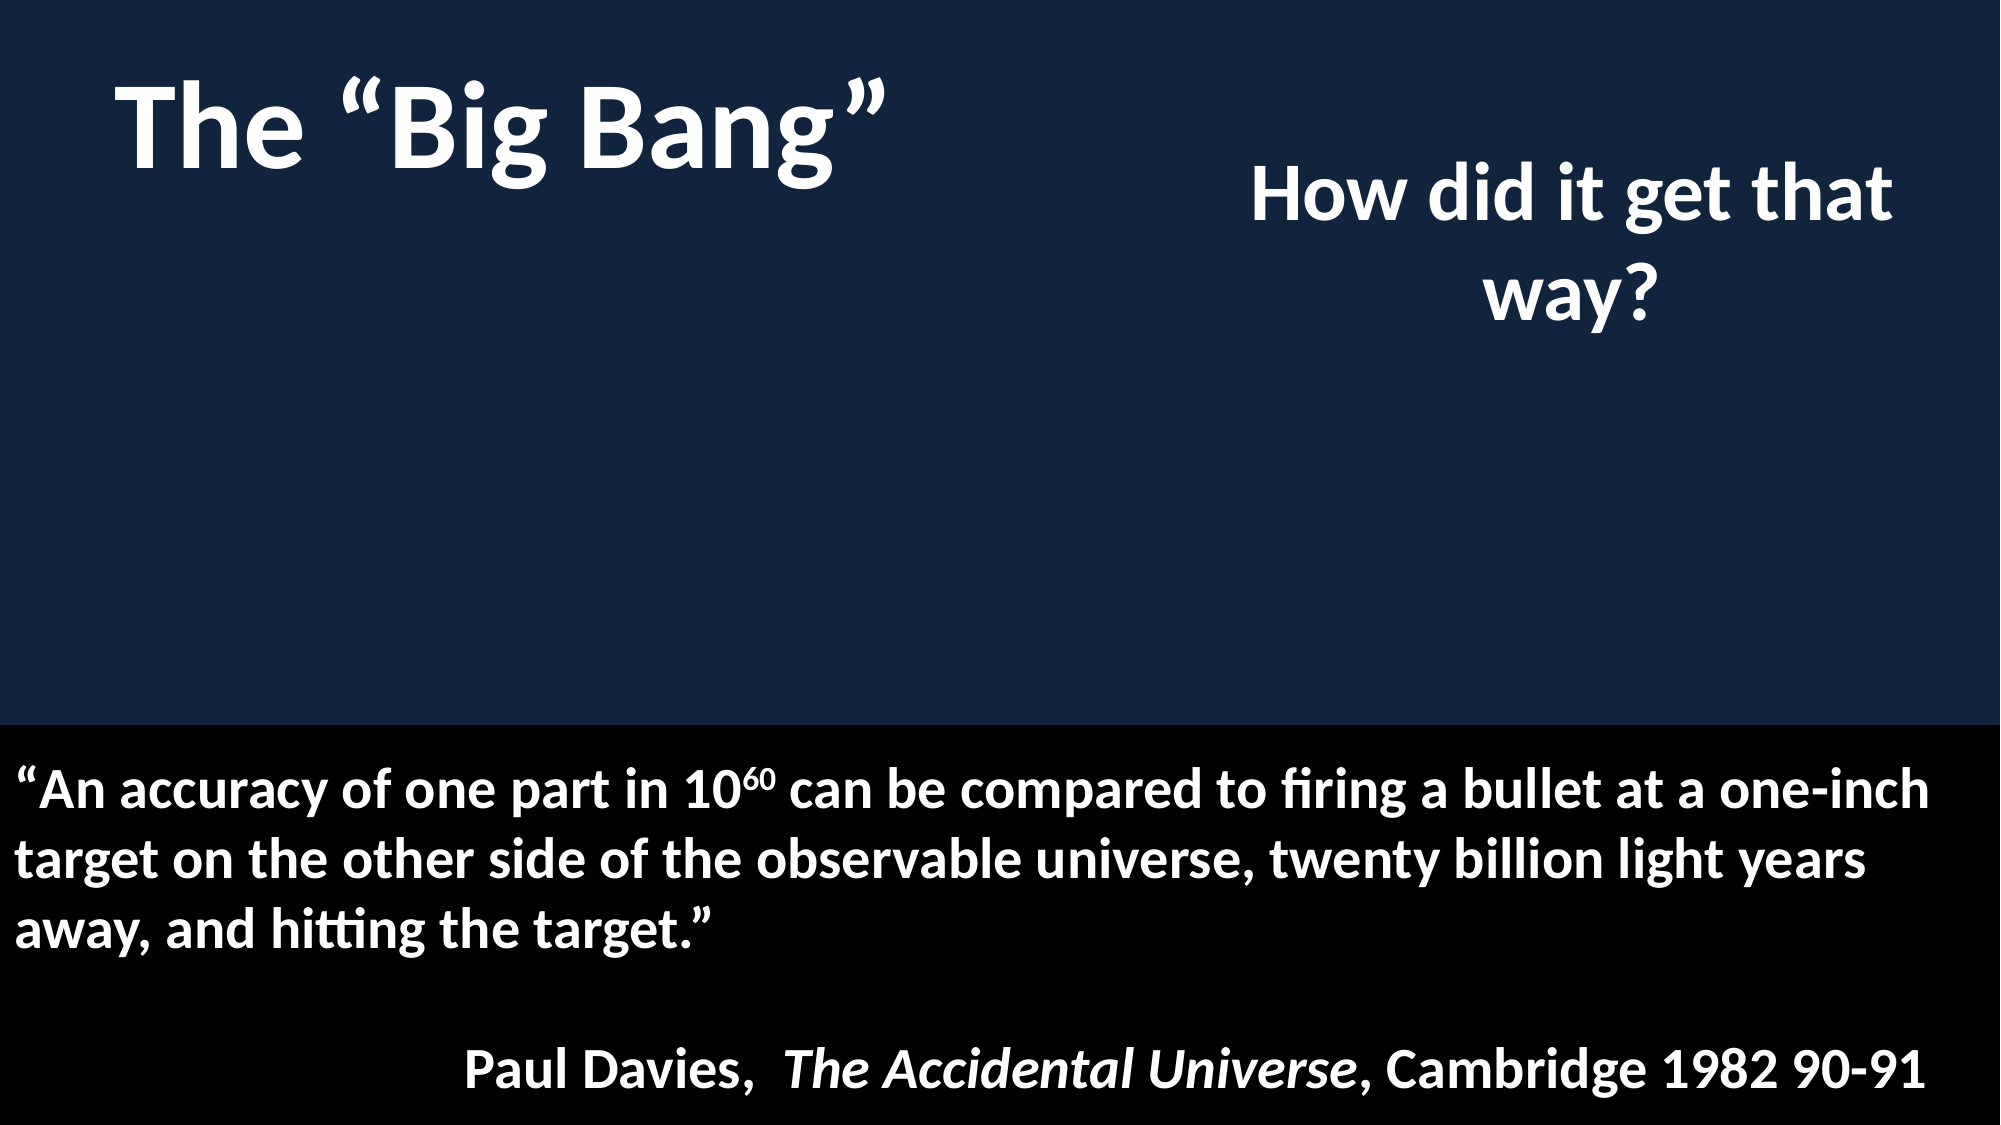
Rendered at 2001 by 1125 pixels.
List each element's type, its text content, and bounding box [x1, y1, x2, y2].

text_box The “Big Bang” [33, 24, 975, 213]
text_box “An accuracy of one part in 1060 can be compared to firing a bullet at a one-inch target on the other side of the observable universe, twenty billion light years away, and hitting the target.” Paul Davies, The Accidental Universe, Cambridge 1982 90-91 [0, 723, 2000, 1125]
text_box How did it get that way? [1197, 143, 1947, 332]
